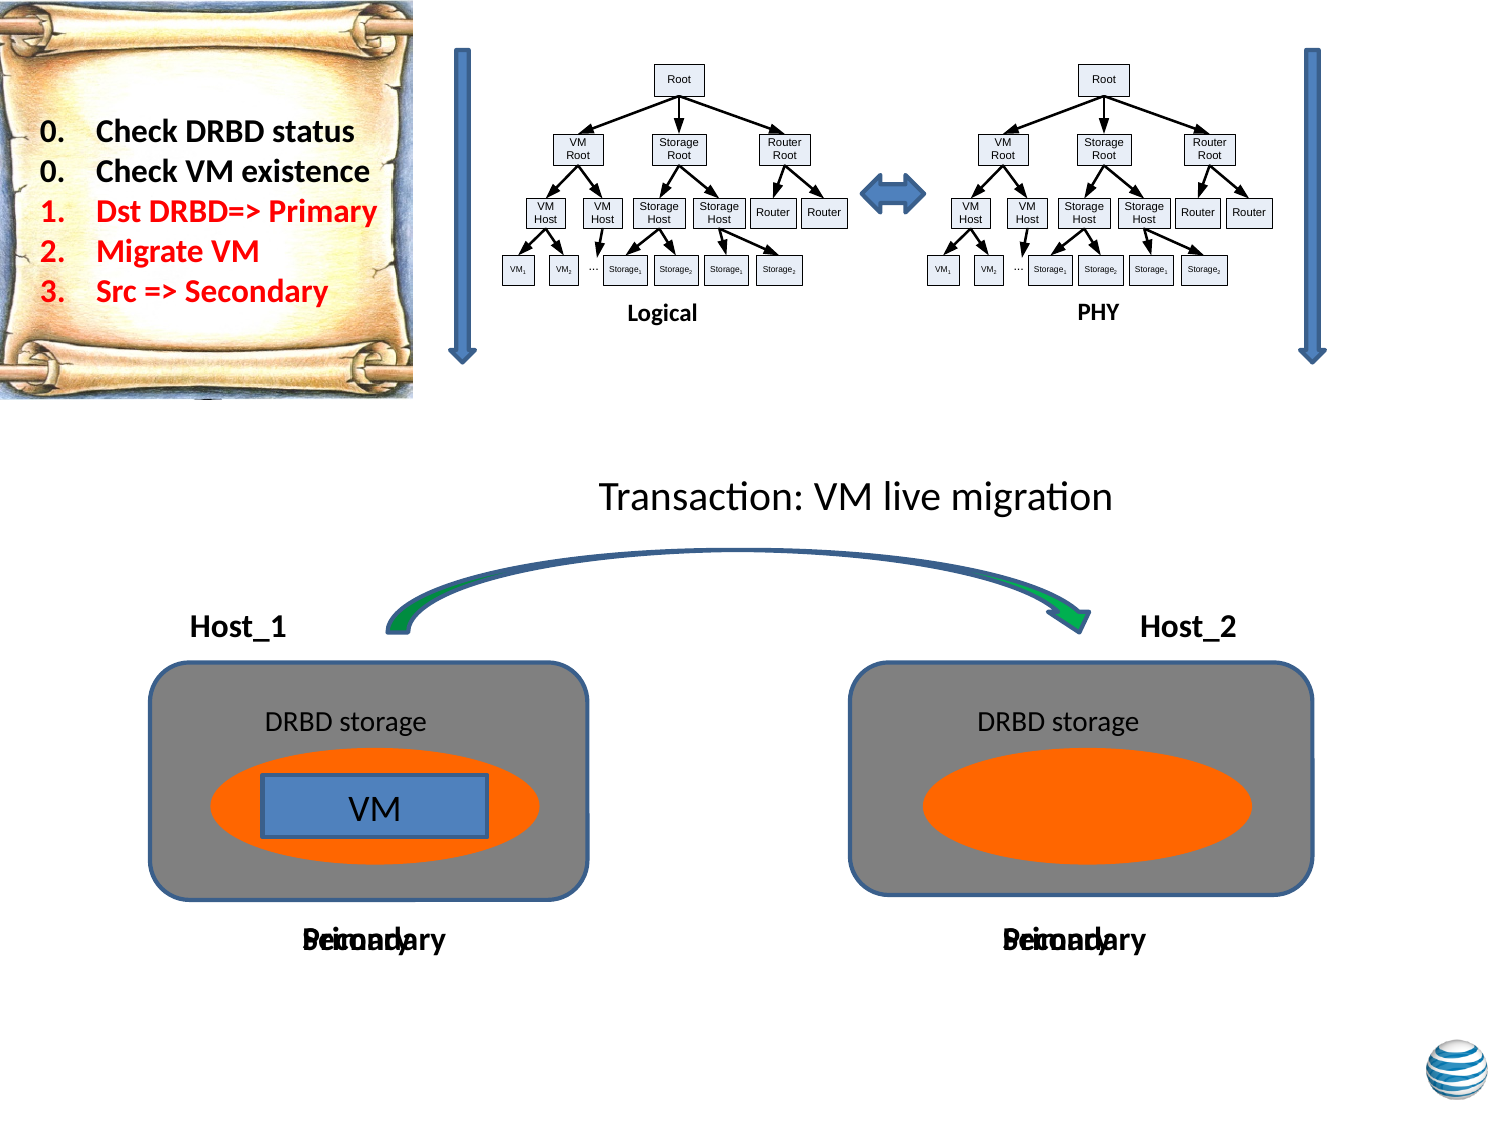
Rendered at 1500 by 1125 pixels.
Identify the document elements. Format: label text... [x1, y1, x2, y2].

text_box Secondary [287, 909, 563, 965]
text_box [1298, 47, 1327, 365]
picture [1426, 1039, 1488, 1100]
text_box [847, 660, 1315, 898]
text_box PHY [1062, 297, 1175, 333]
text_box [859, 173, 919, 215]
text_box DRBD storage [249, 695, 500, 745]
text_box [147, 660, 590, 903]
title Transaction: VM live migration [412, 399, 1300, 588]
text_box [385, 547, 1092, 635]
text_box VM [260, 773, 489, 839]
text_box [924, 62, 1275, 288]
text_box [210, 747, 540, 865]
text_box DRBD storage [962, 695, 1213, 745]
text_box Host_1 [174, 596, 363, 652]
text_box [499, 62, 850, 288]
text_box Host_2 [1125, 596, 1313, 652]
text_box [448, 47, 477, 365]
text_box Logical [612, 297, 750, 335]
text_box [922, 747, 1253, 865]
text_box Secondary [987, 909, 1263, 965]
picture [0, 0, 413, 401]
